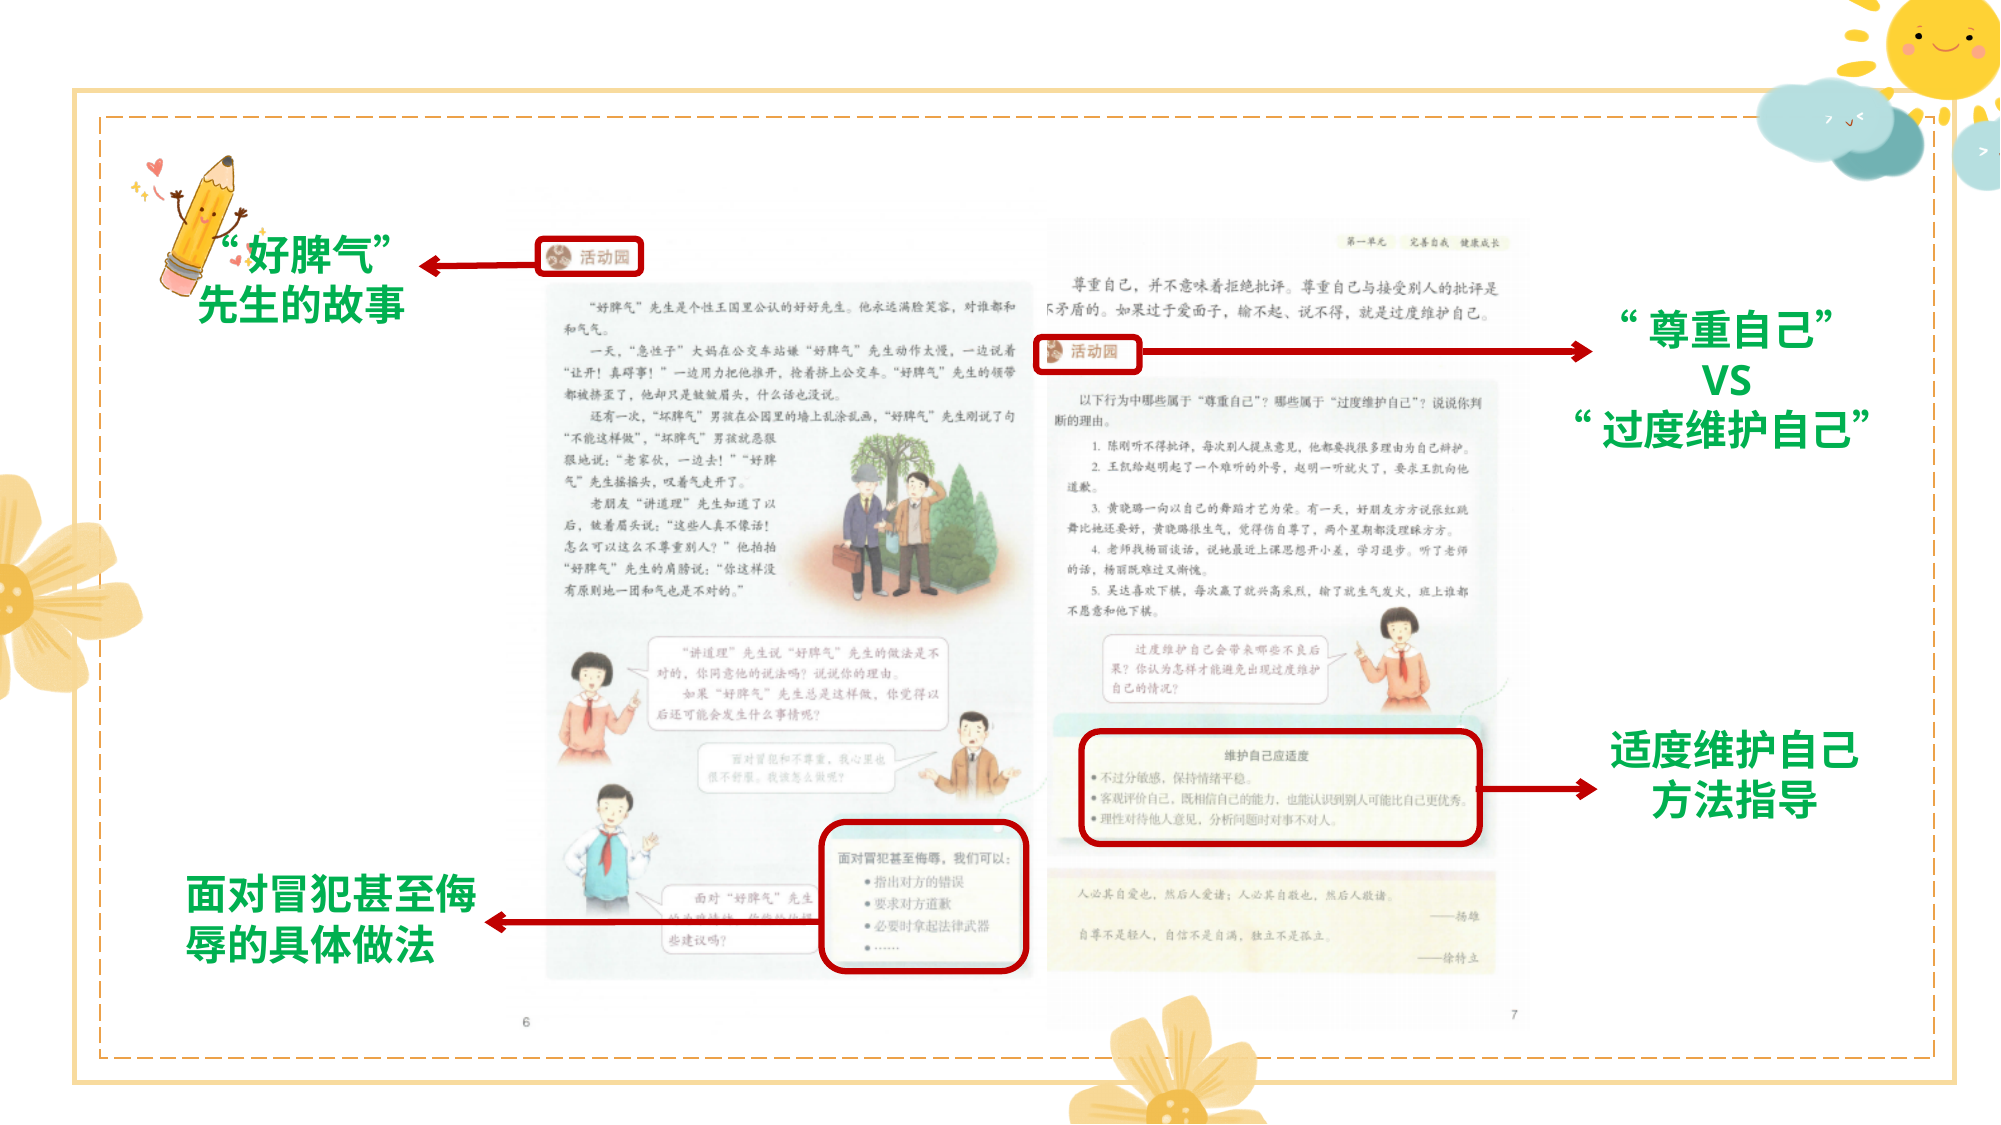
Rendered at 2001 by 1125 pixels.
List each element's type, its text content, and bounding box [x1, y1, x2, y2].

text_box “尊重自己” VS “过度维护自己” [1530, 296, 1955, 462]
text_box “好脾气” 先生的故事 [182, 221, 496, 336]
text_box [73, 89, 1709, 464]
text_box [1308, 832, 1955, 1084]
text_box 适度维护自己 方法指导 [1530, 716, 1963, 832]
text_box [73, 753, 1059, 1084]
picture [0, 464, 171, 753]
text_box [1935, 462, 1955, 716]
picture [1696, 0, 2000, 258]
text_box 面对冒犯甚至侮辱的具体做法 [170, 860, 506, 976]
picture [107, 136, 281, 310]
text_box [99, 116, 1935, 1059]
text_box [506, 187, 1530, 1035]
text_box [1935, 253, 1955, 296]
picture [1059, 926, 1308, 1125]
